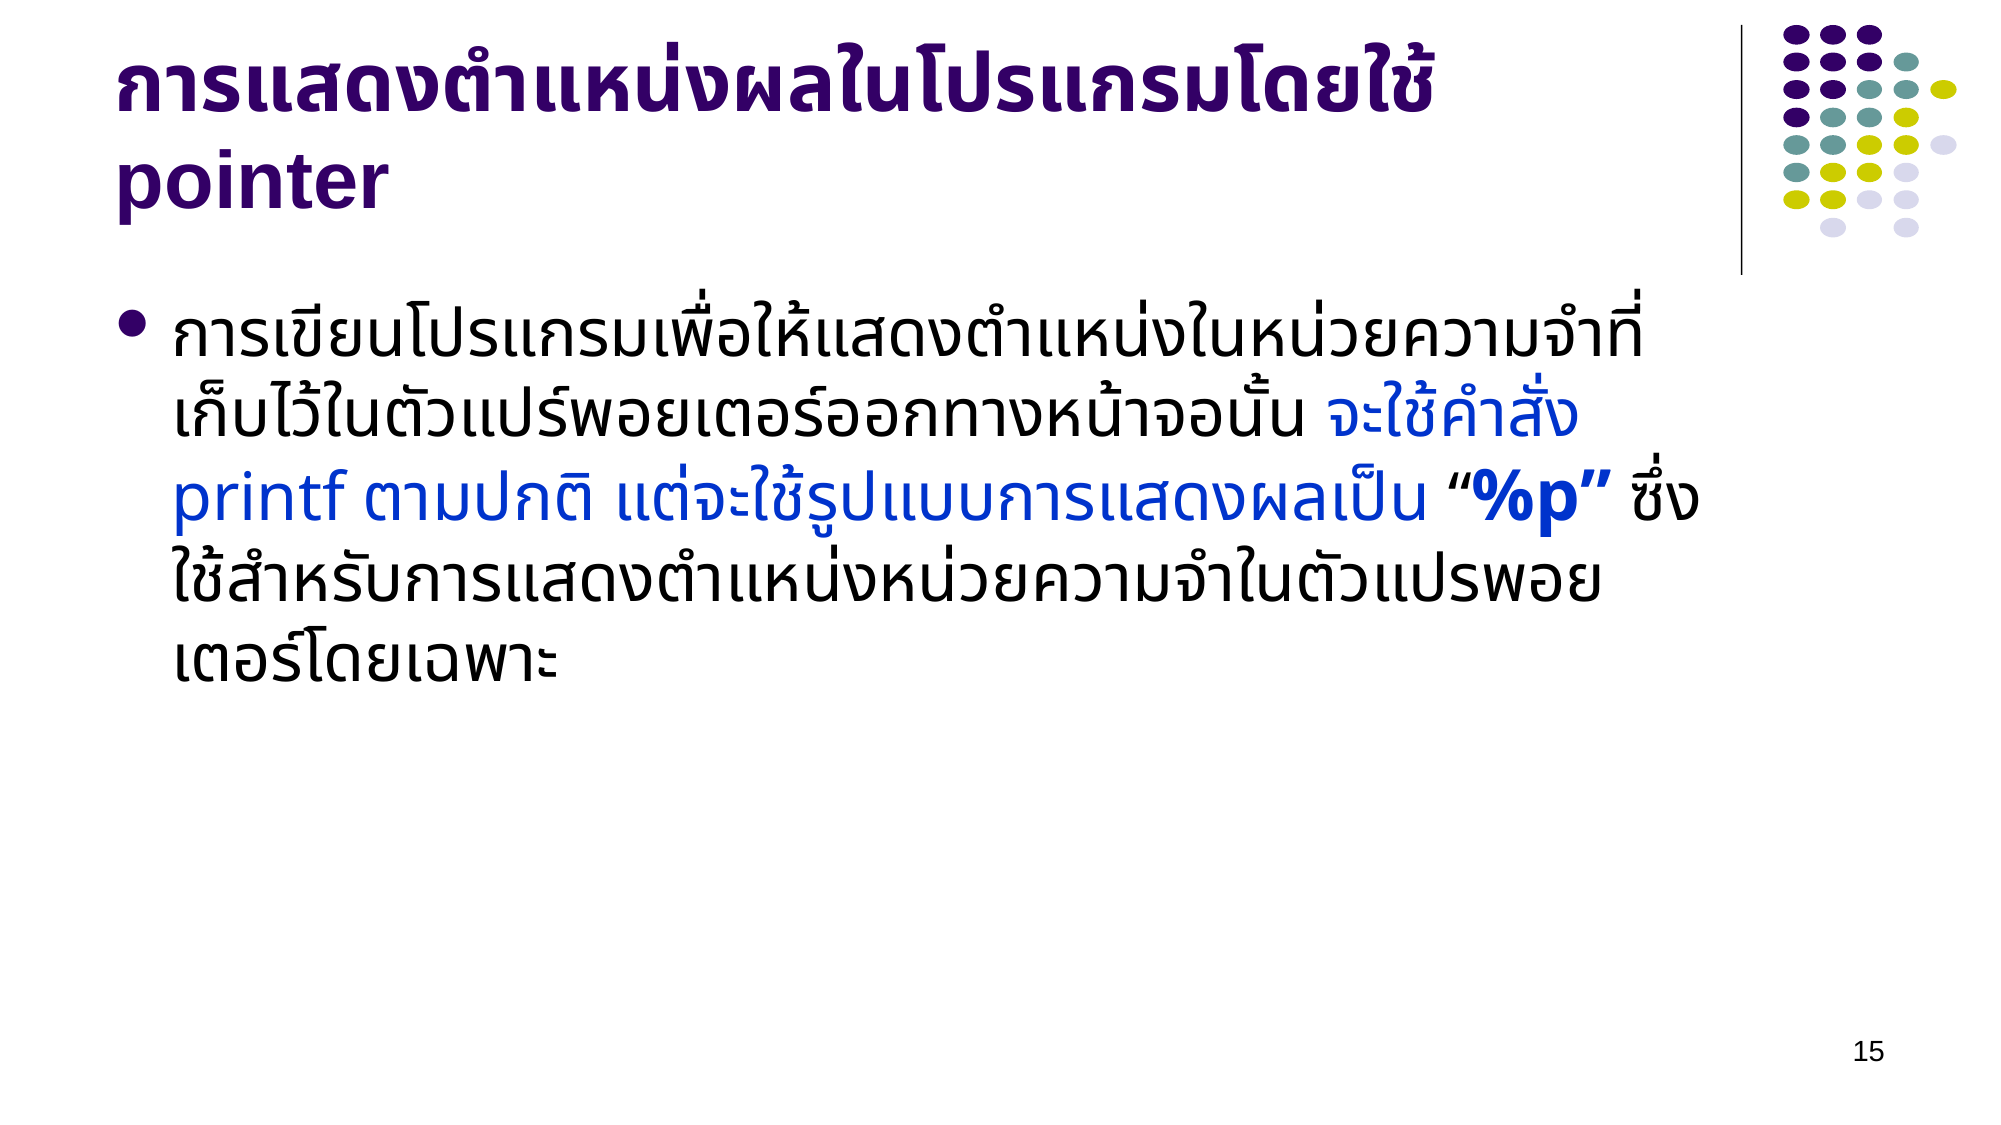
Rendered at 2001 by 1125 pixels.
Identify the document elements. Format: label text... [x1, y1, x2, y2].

slide_number 15 [1433, 1024, 1901, 1101]
title การแสดงตำแหน่งผลในโปรแกรมโดยใช้ pointer [99, 20, 1742, 233]
list การเขียนโปรแกรมเพื่อให้แสดงตำแหน่งในหน่วยความจำที่เก็บไว้ในตัวแปร์พอยเตอร์ออกทางหน้าจอนั้น จะใช้คำสั่ง printf ตามปกติ แต่จะใช้รูปแบบการแสดงผลเป็น “%p” ซึ่งใช้สำหรับการแสดงตำแหน่งหน่วยความจำในตัวแปรพอยเตอร์โดยเฉพาะ [99, 282, 1742, 1006]
